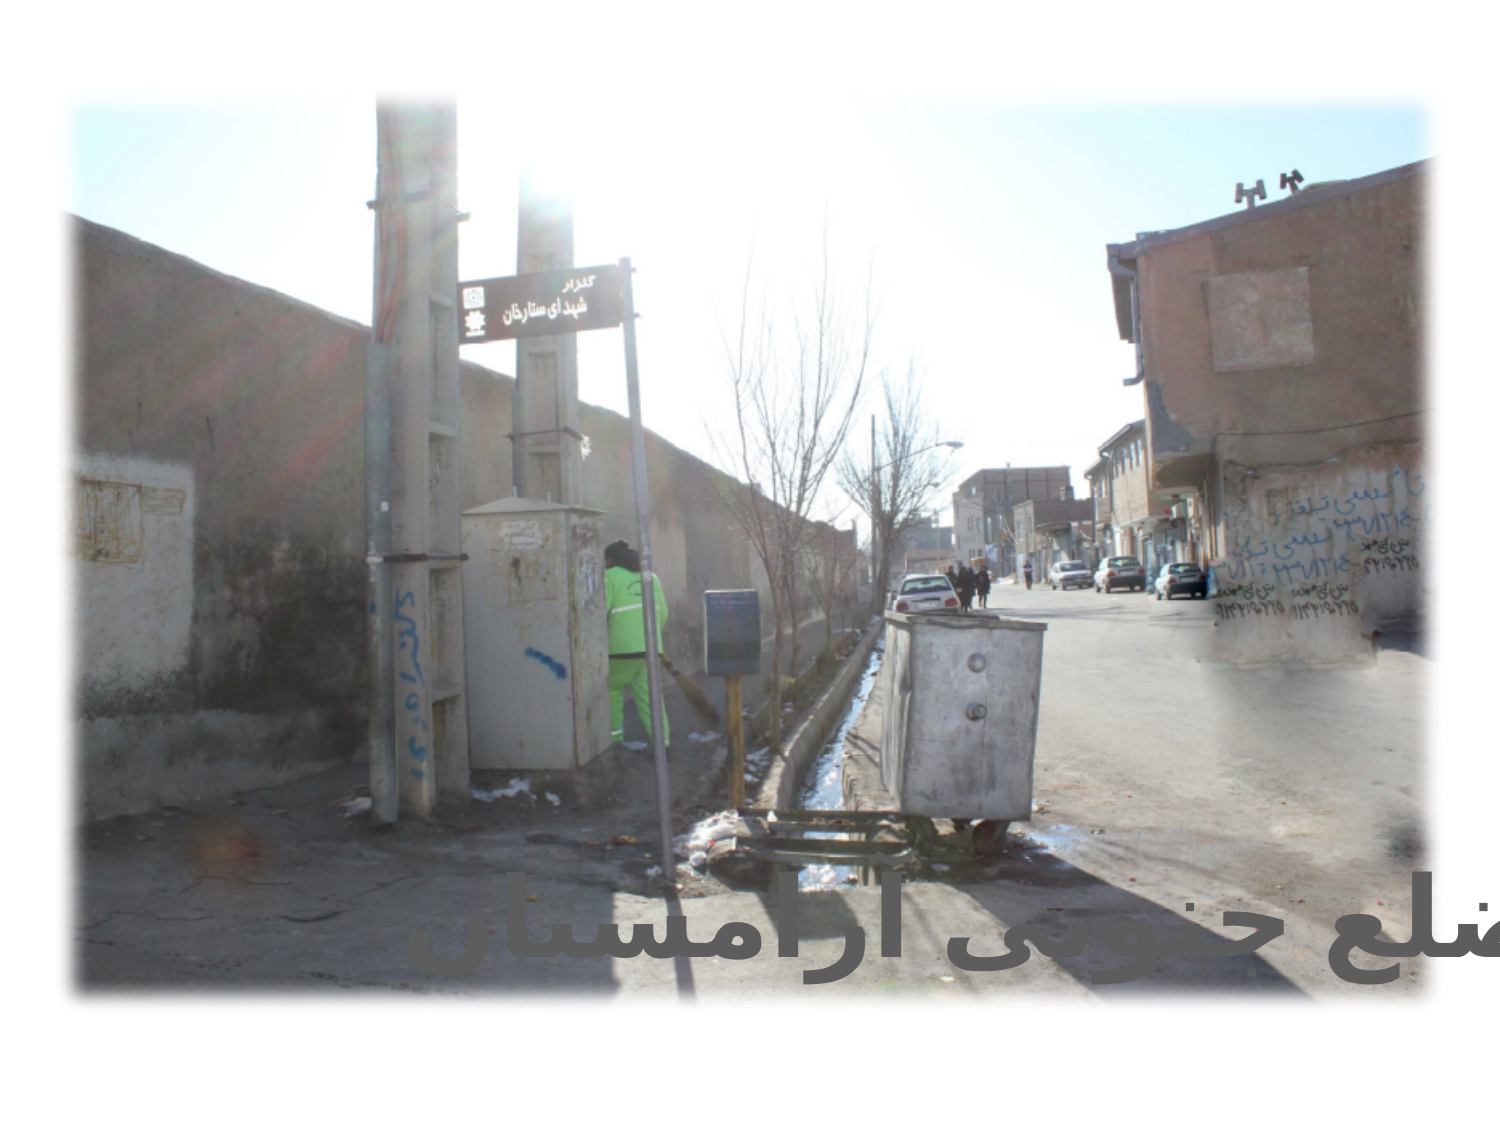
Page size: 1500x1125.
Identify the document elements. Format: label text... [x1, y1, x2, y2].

picture [56, 87, 1444, 1013]
text_box ضلع جنوبی آرامستان [1449, 837, 1500, 988]
